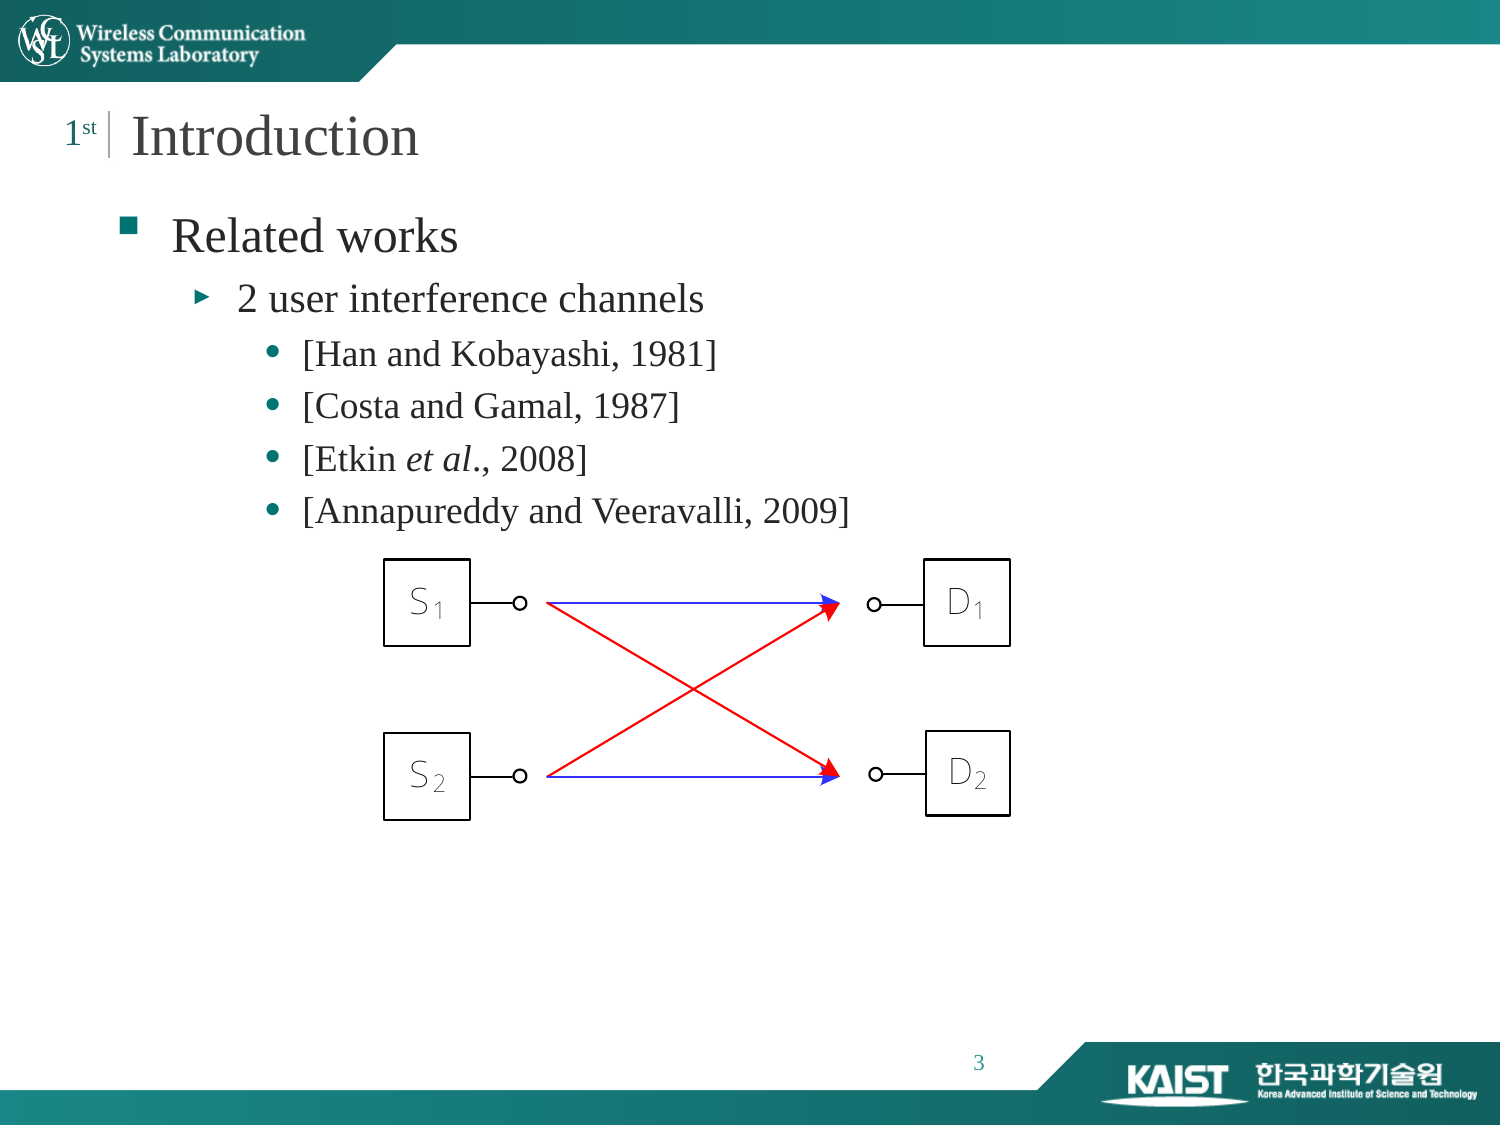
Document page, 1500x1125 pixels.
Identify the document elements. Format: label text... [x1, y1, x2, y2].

list Related works 2 user interference channels [Han and Kobayashi, 1981] [Costa and Gamal, 1987] [Etkin et al., 2008] [Annapureddy and Veeravalli, 2009] [100, 182, 1447, 1047]
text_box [46, 89, 1448, 177]
picture [0, 2, 877, 78]
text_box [336, 467, 1034, 1106]
picture [1101, 1047, 1477, 1117]
